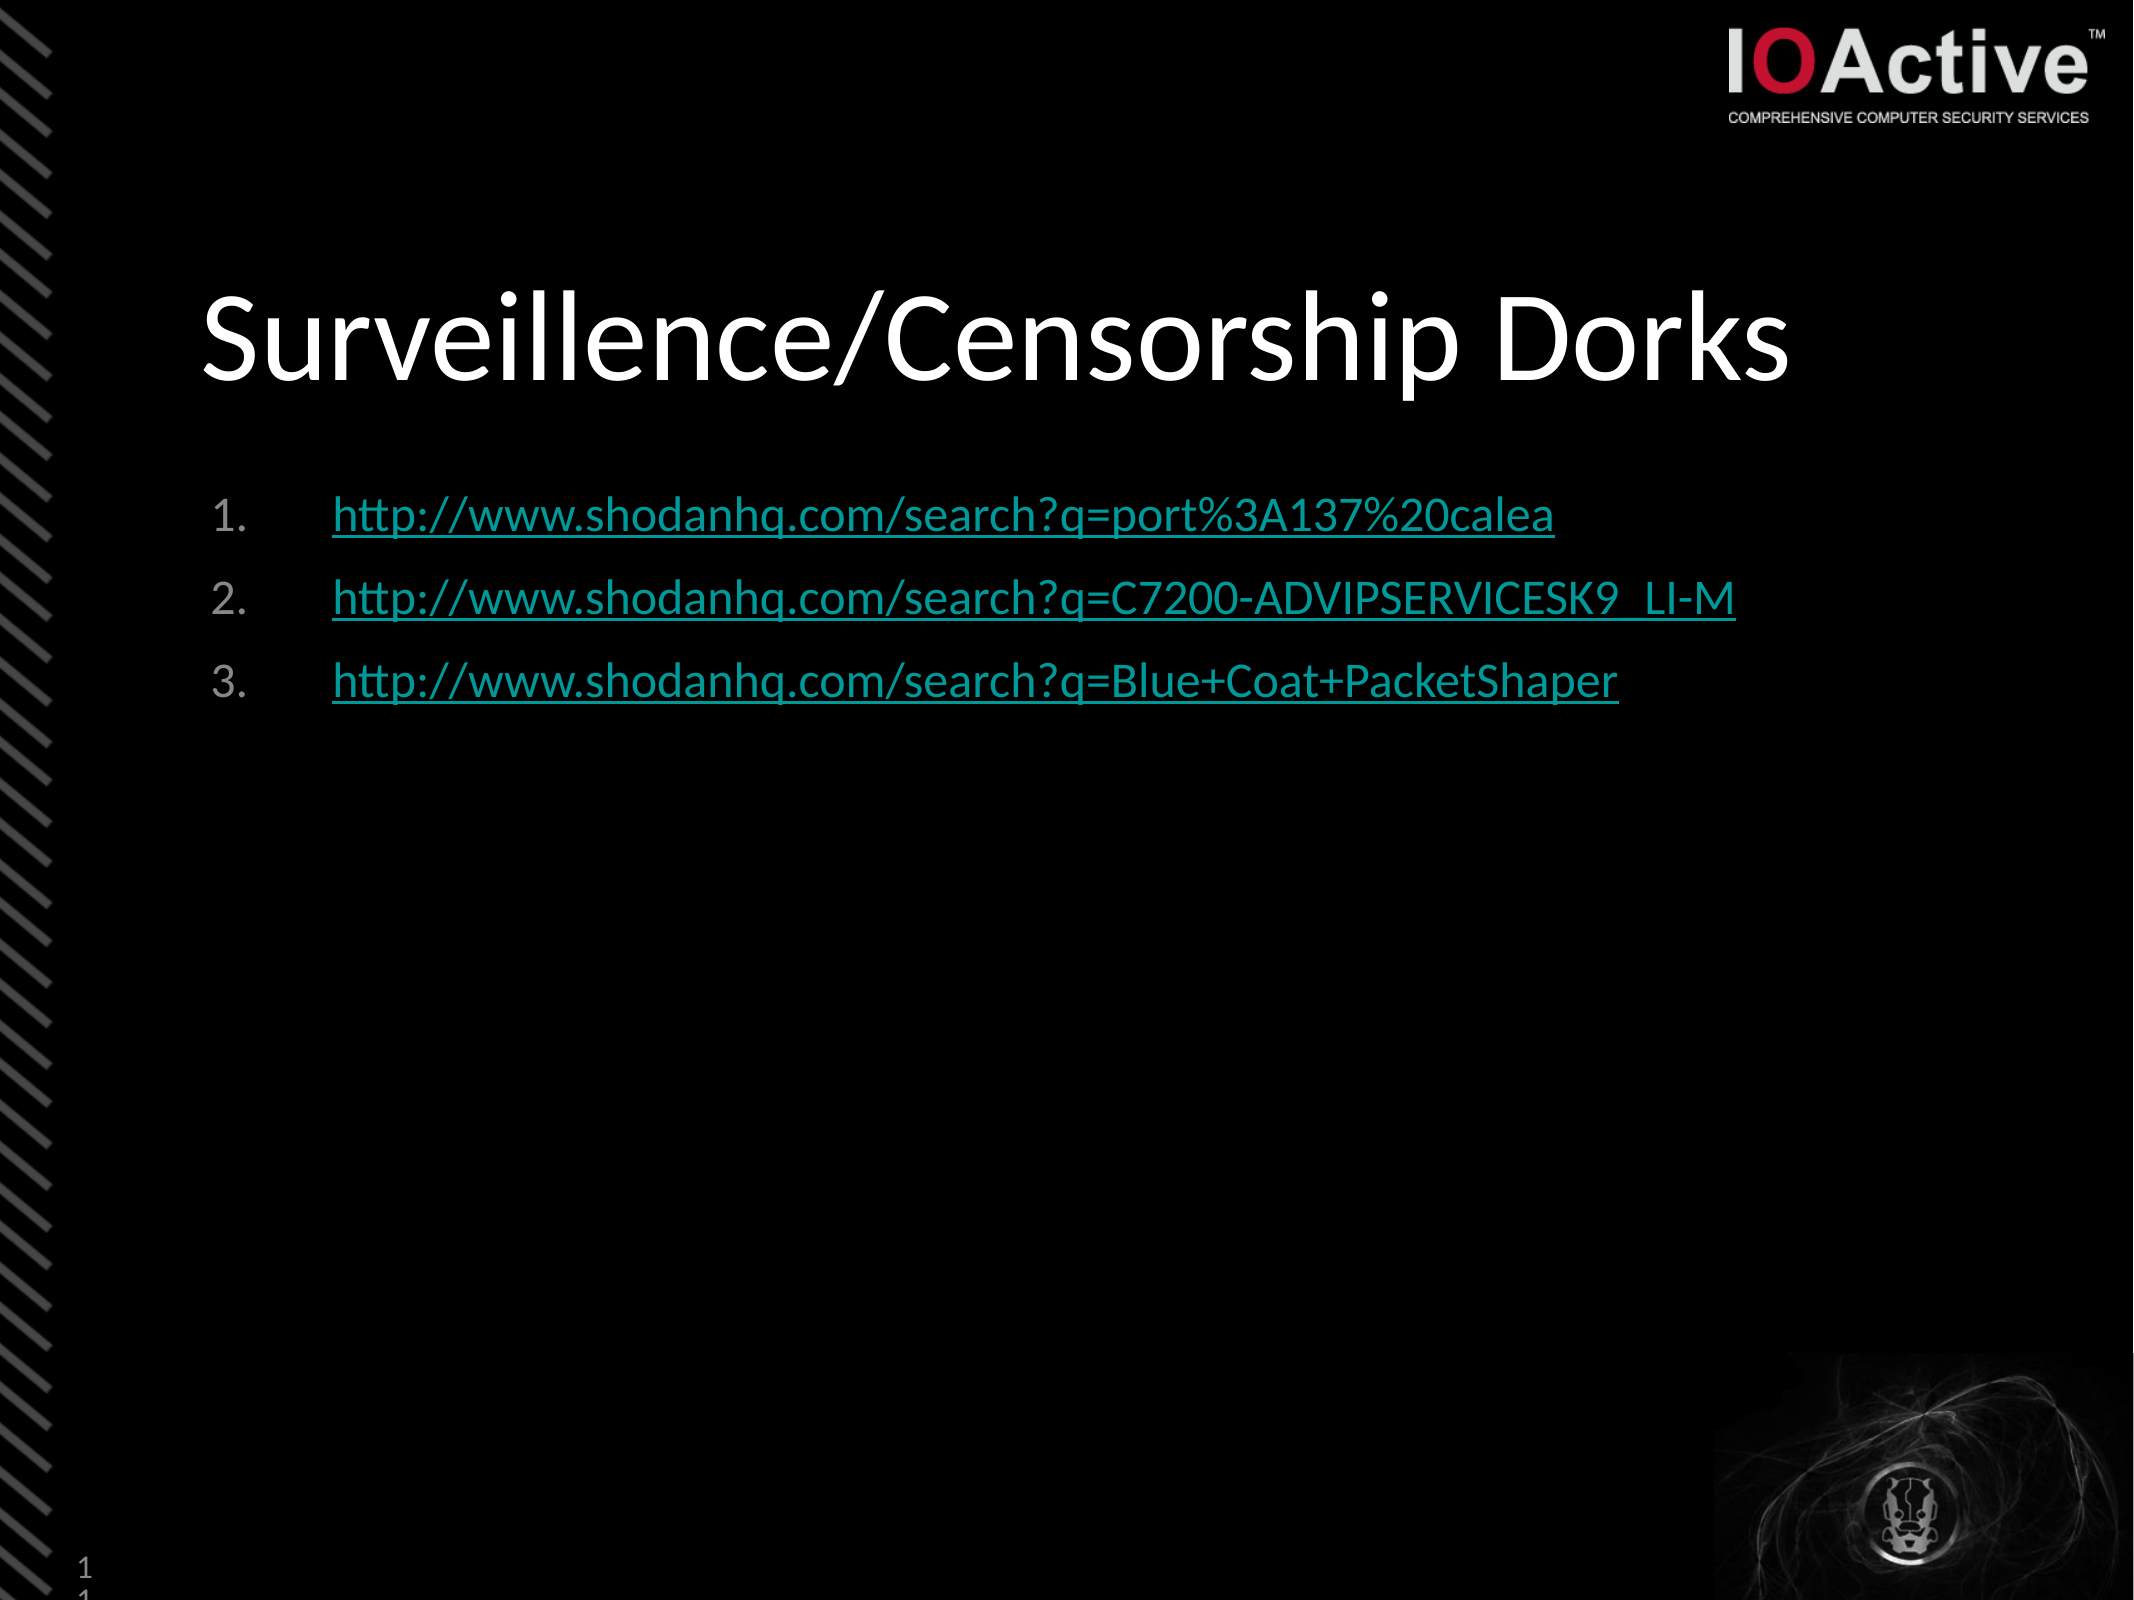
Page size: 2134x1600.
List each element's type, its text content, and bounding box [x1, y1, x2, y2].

title Surveillence/Censorship Dorks [91, 157, 1905, 500]
picture [1729, 24, 2105, 123]
list http://www.shodanhq.com/search?q=port%3A137%20calea http://www.shodanhq.com/search?q=C7200-ADVIPSERVICESK9_LI-M http://www.shodanhq.com/search?q=Blue+Coat+PacketShaper [204, 474, 1930, 1315]
slide_number 11 [60, 1538, 110, 1592]
picture [0, 0, 55, 1600]
picture [1714, 1353, 2134, 1600]
